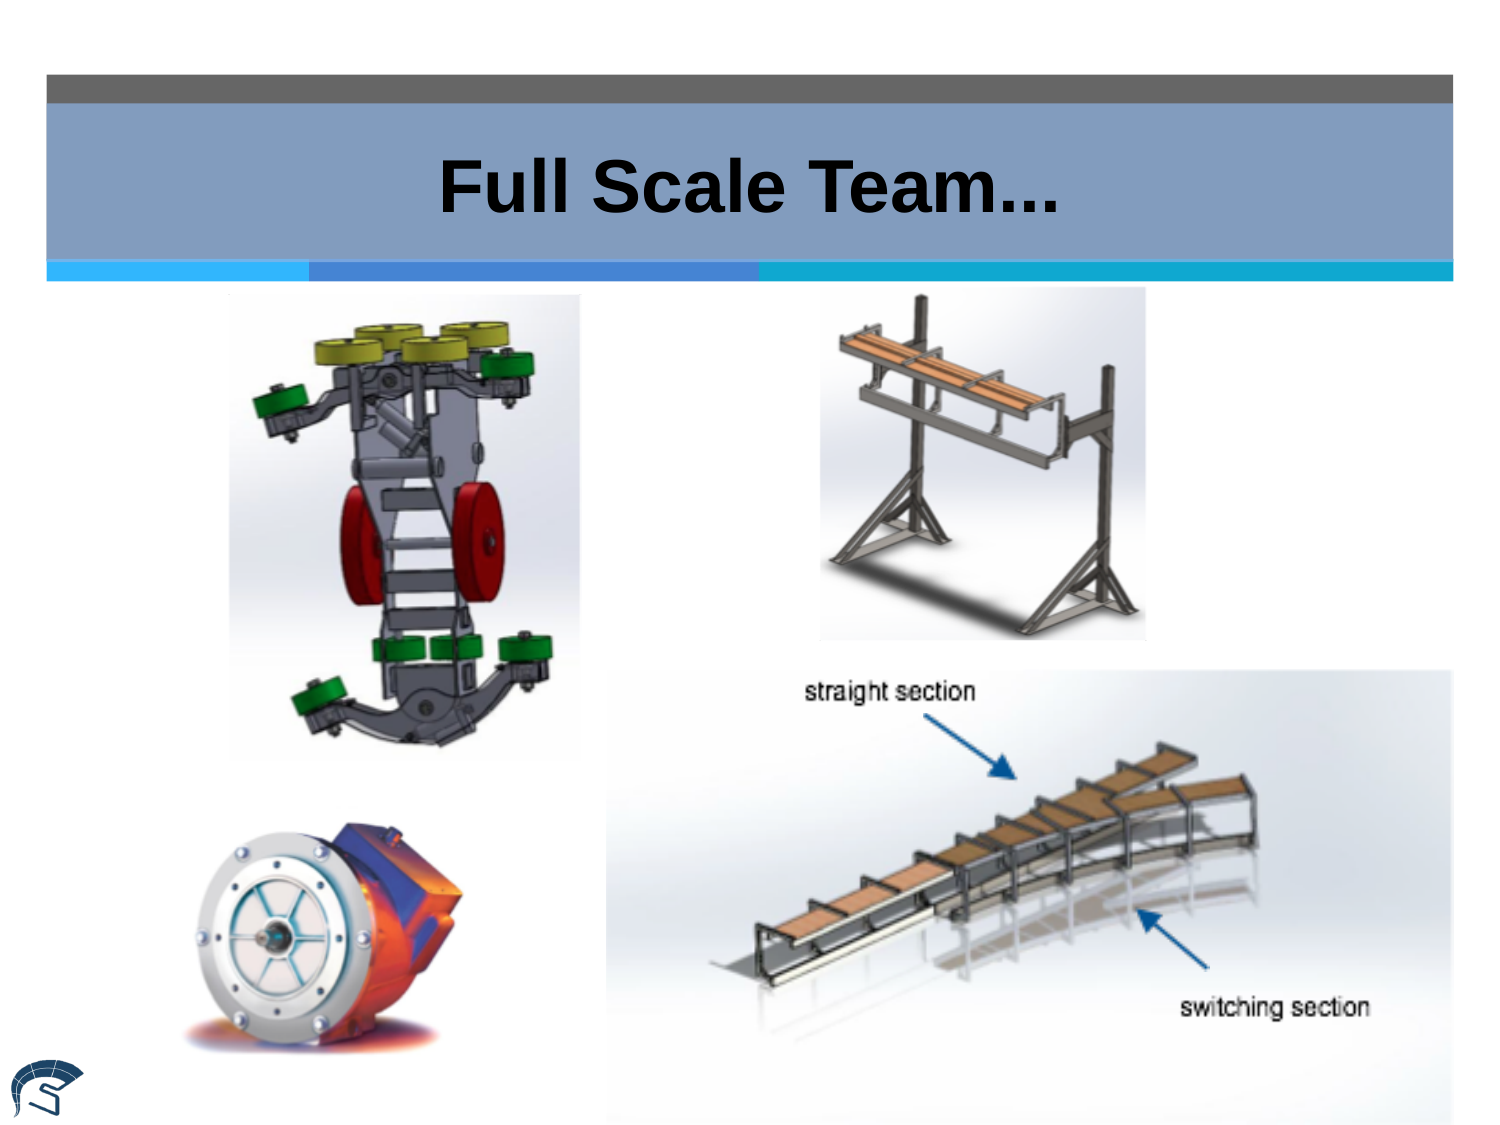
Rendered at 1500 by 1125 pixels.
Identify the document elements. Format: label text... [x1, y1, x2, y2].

picture [227, 292, 583, 763]
picture [818, 286, 1147, 642]
picture [0, 1049, 91, 1125]
picture [606, 655, 1454, 1125]
title Full Scale Team... [46, 103, 1454, 263]
picture [177, 802, 475, 1058]
